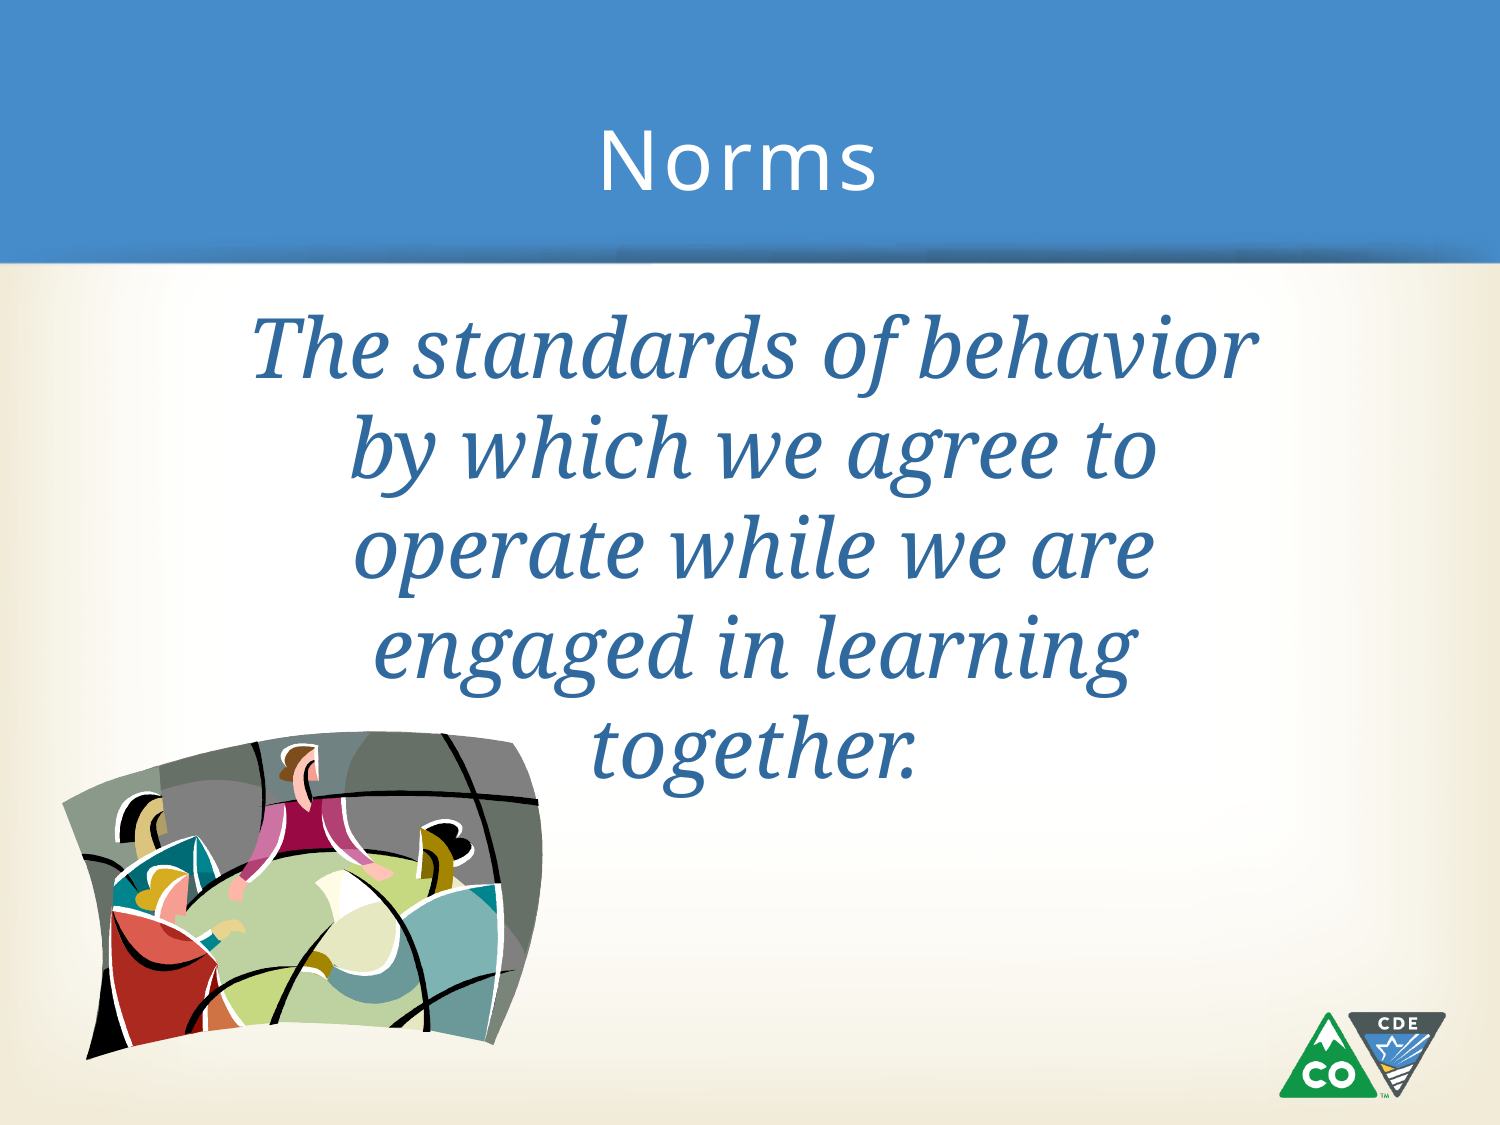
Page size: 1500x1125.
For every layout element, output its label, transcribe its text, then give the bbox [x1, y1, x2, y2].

title Norms [62, 99, 1413, 288]
picture [0, 0, 1500, 1125]
text_box The standards of behavior by which we agree to operate while we are engaged in learning together. [229, 287, 1280, 803]
